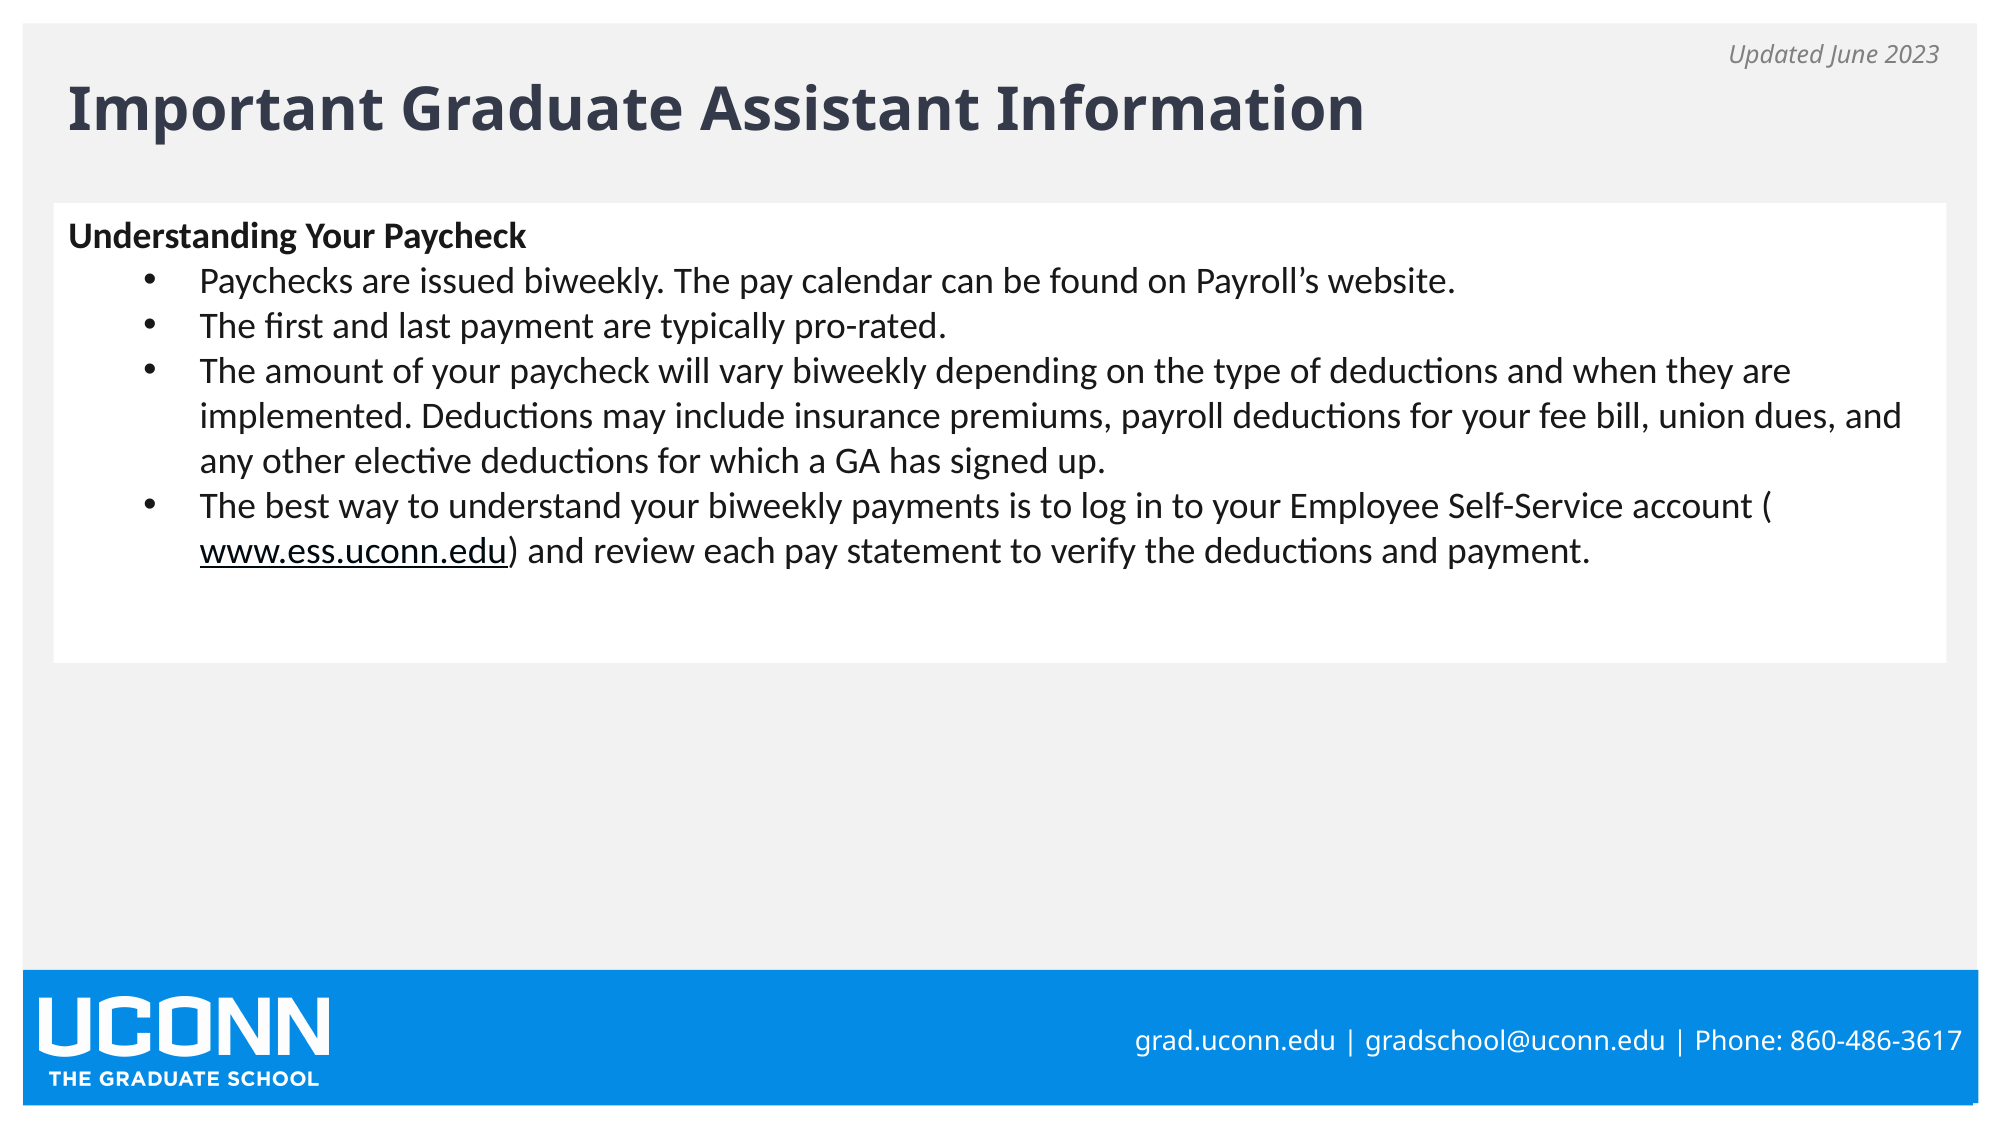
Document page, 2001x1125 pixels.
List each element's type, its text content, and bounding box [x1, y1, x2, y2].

text_box Updated June 2023 [1708, 34, 1979, 73]
title Important Graduate Assistant Information [23, 40, 1802, 176]
text_box Understanding Your Paycheck Paychecks are issued biweekly. The pay calendar can be found on Payroll’s website. The first and last payment are typically pro-rated. The amount of your paycheck will vary biweekly depending on the type of deductions and when they are implemented. Deductions may include insurance premiums, payroll deductions for your fee bill, union dues, and any other elective deductions for which a GA has signed up. The best way to understand your biweekly payments is to log in to your Employee Self-Service account (www.ess.uconn.edu) and review each pay statement to verify the deductions and payment. [53, 203, 1947, 663]
picture [39, 995, 329, 1086]
text_box [23, 969, 1979, 1104]
text_box grad.uconn.edu | gradschool@uconn.edu | Phone: 860-486-3617 [1114, 1012, 1985, 1066]
